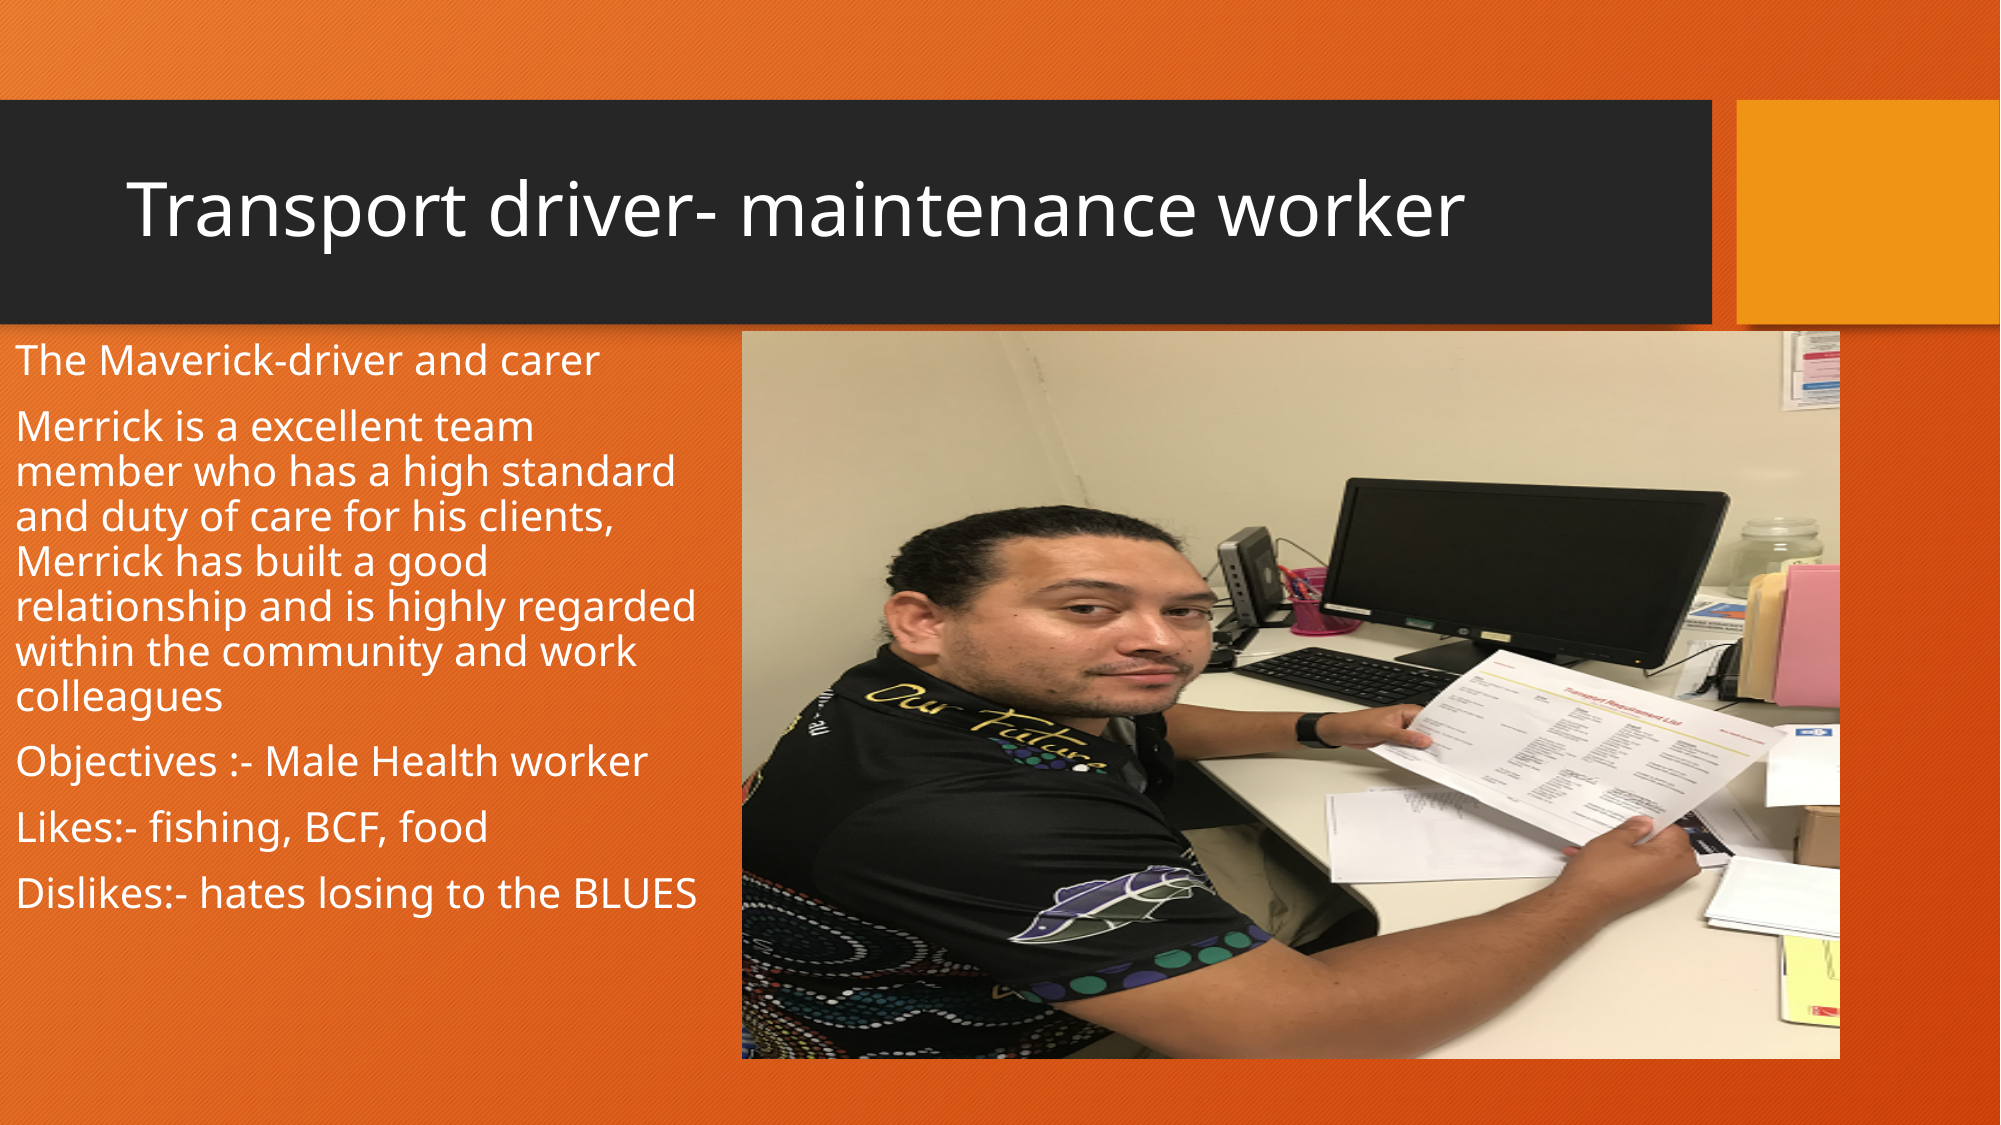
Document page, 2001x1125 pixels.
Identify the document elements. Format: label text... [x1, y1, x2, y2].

list The Maverick-driver and carer Merrick is a excellent team member who has a high standard and duty of care for his clients, Merrick has built a good relationship and is highly regarded within the community and work colleagues Objectives :- Male Health worker Likes:- fishing, BCF, food Dislikes:- hates losing to the BLUES [0, 331, 729, 974]
title Transport driver- maintenance worker [111, 123, 1689, 301]
picture [0, 325, 2000, 1059]
